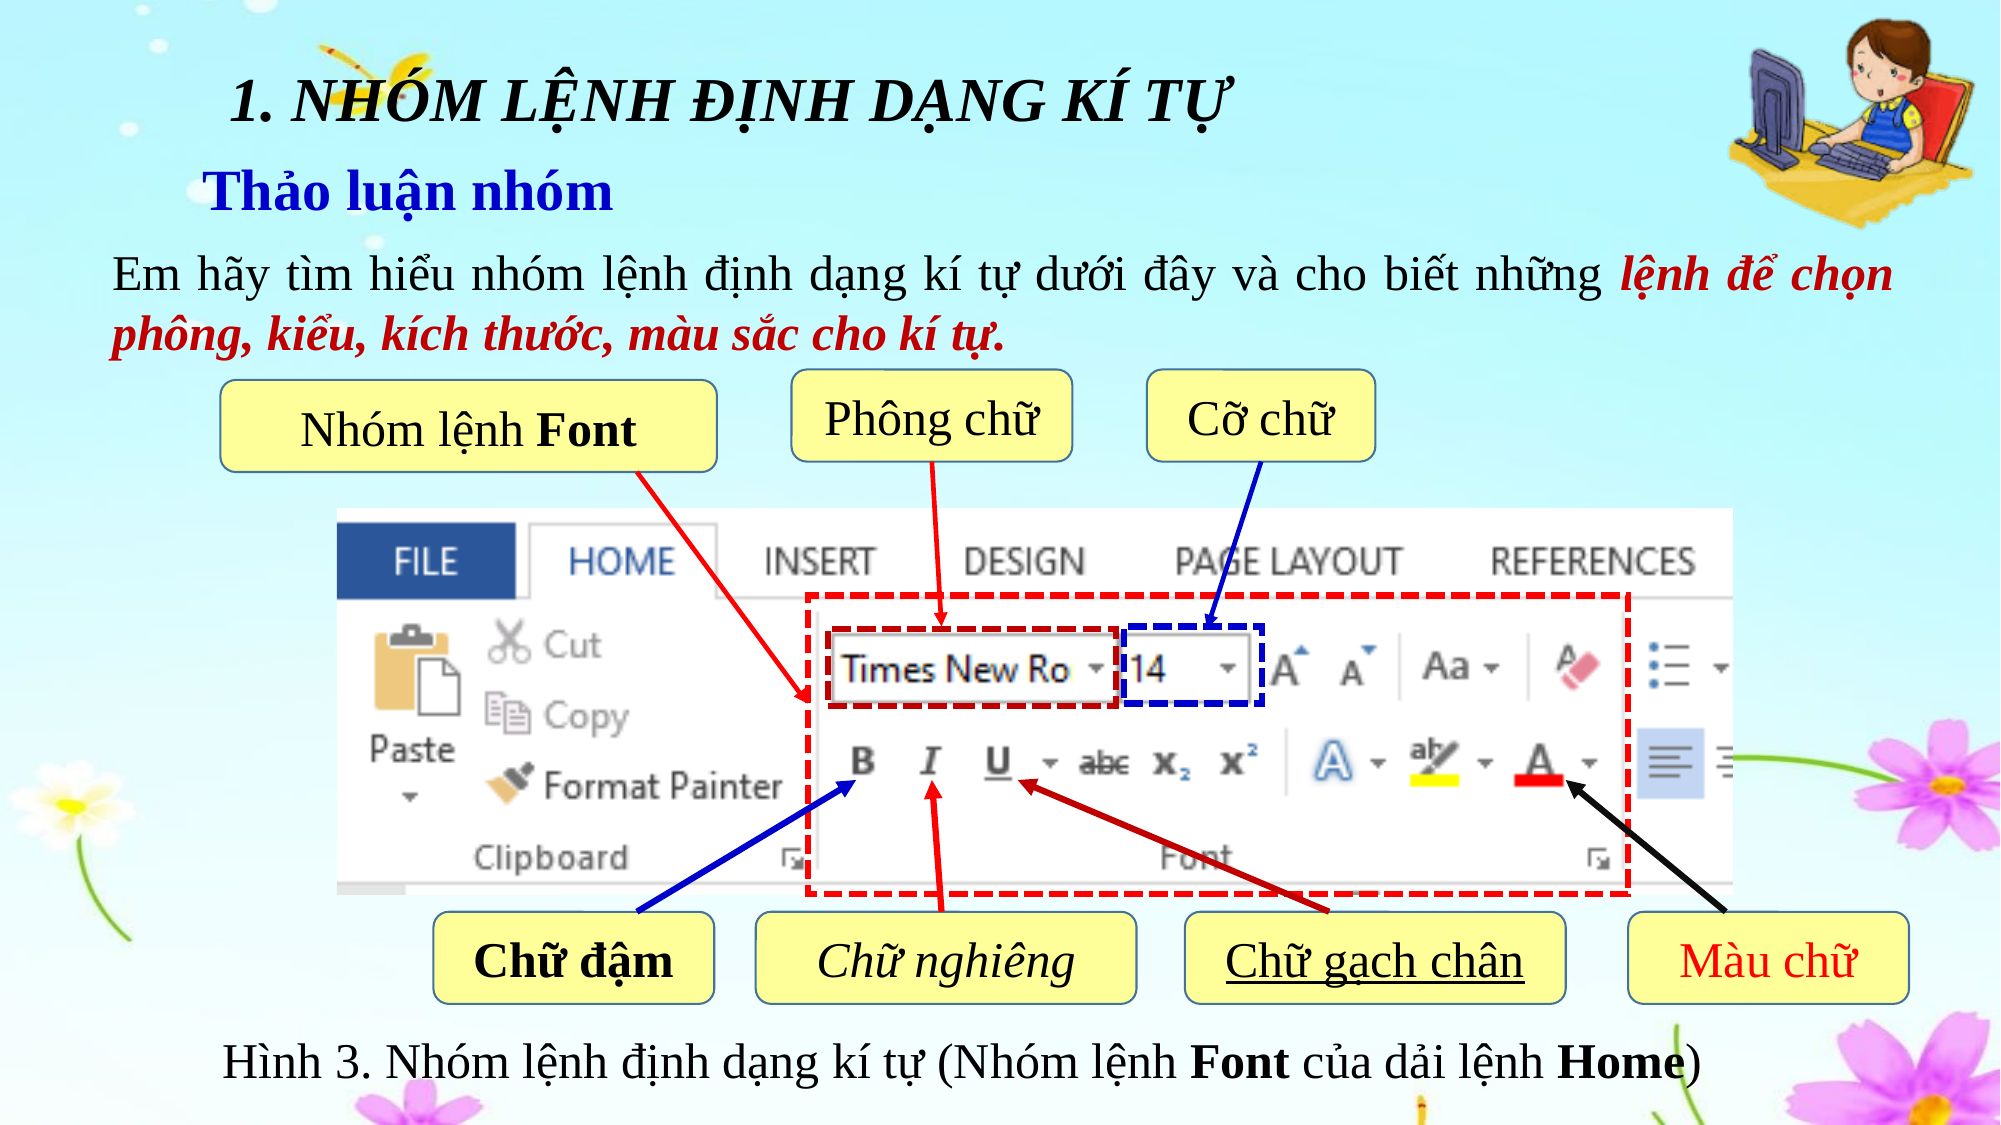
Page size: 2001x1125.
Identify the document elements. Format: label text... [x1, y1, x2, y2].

picture [0, 0, 2001, 1125]
text_box Cỡ chữ [1145, 368, 1377, 463]
text_box Phông chữ [790, 368, 1074, 463]
text_box Chữ nghiêng [754, 910, 1138, 1005]
text_box Chữ gạch chân [1183, 910, 1567, 1005]
text_box 1. NHÓM LỆNH ĐỊNH DẠNG KÍ TỰ [214, 0, 1725, 211]
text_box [636, 471, 808, 704]
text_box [1017, 779, 1330, 912]
text_box Màu chữ [1627, 910, 1911, 1005]
text_box Nhóm lệnh Font [219, 378, 718, 474]
text_box Thảo luận nhóm [187, 144, 837, 230]
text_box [636, 779, 857, 912]
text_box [1206, 461, 1262, 629]
text_box Hình 3. Nhóm lệnh định dạng kí tự (Nhóm lệnh Font của dải lệnh Home) [207, 1021, 2000, 1097]
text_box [931, 461, 942, 627]
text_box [931, 779, 942, 912]
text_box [1565, 779, 1726, 912]
text_box Chữ đậm [432, 910, 716, 1005]
text_box Em hãy tìm hiểu nhóm lệnh định dạng kí tự dưới đây và cho biết những lệnh để chọn phông, kiểu, kích thước, màu sắc cho kí tự. [97, 233, 1909, 368]
